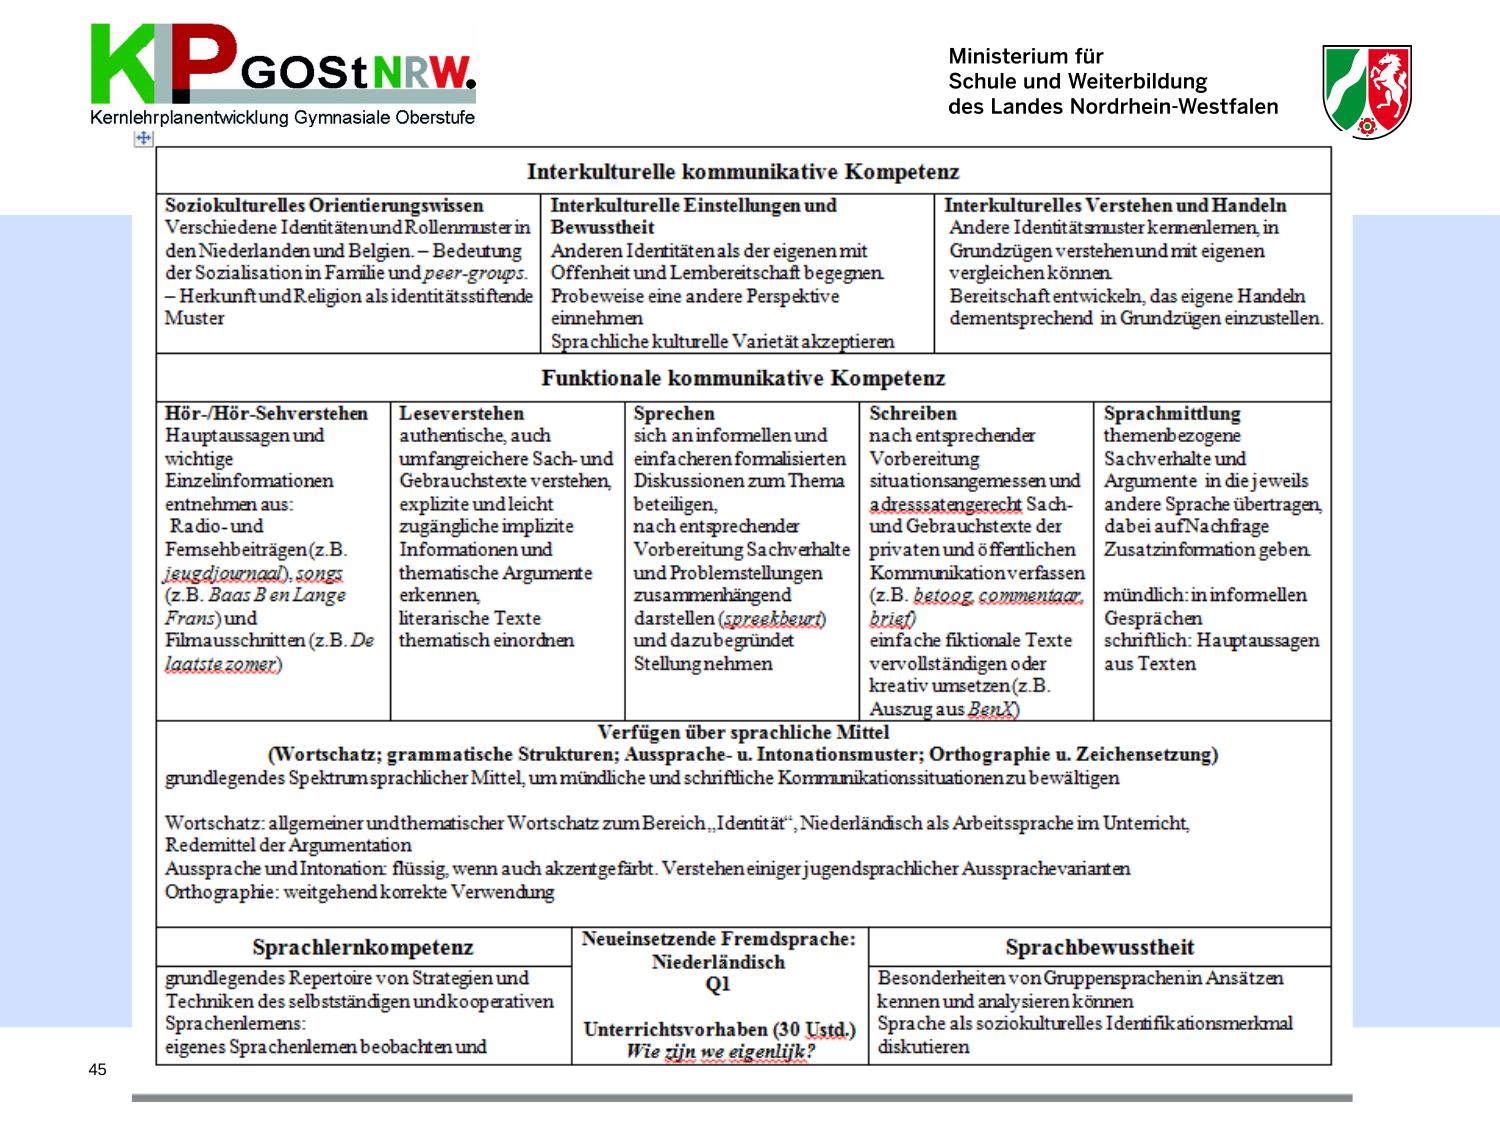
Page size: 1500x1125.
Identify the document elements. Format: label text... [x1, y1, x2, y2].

slide_number 45 [88, 1058, 136, 1115]
picture [131, 45, 1412, 1102]
picture [90, 23, 477, 127]
